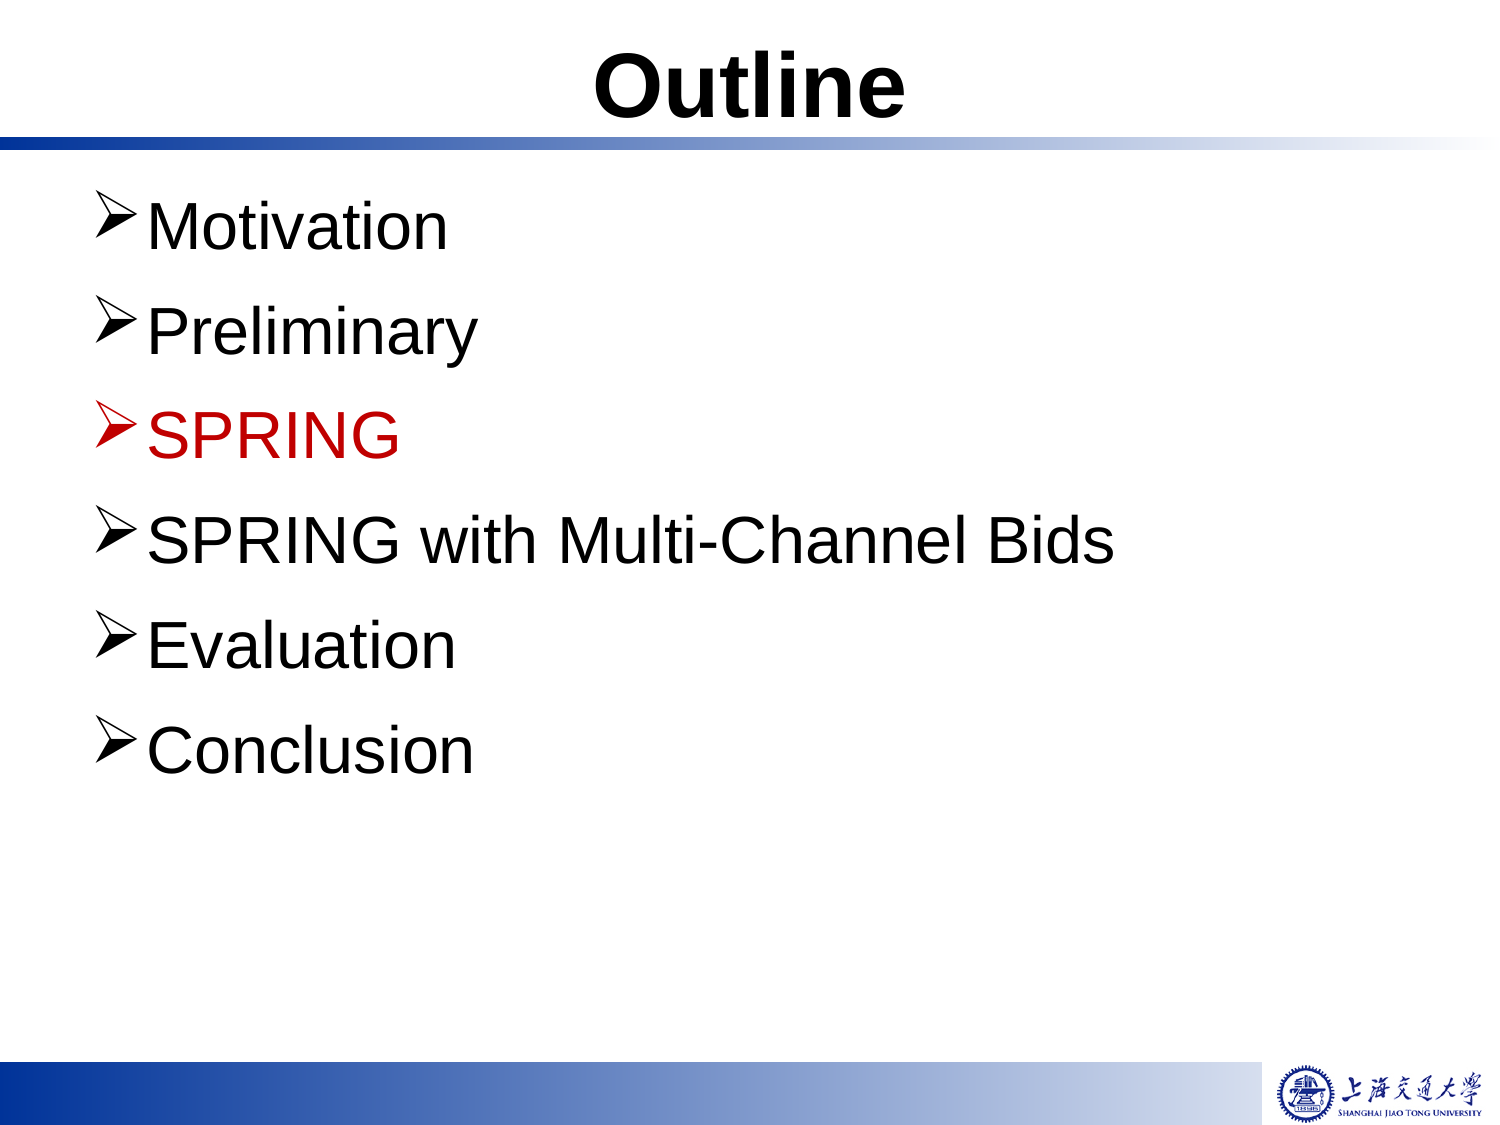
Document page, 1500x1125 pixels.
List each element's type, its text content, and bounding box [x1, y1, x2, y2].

list Motivation Preliminary SPRING SPRING with Multi-Channel Bids Evaluation Conclusion [74, 174, 1426, 1051]
picture [1262, 1059, 1500, 1125]
title Outline [0, 0, 1500, 163]
